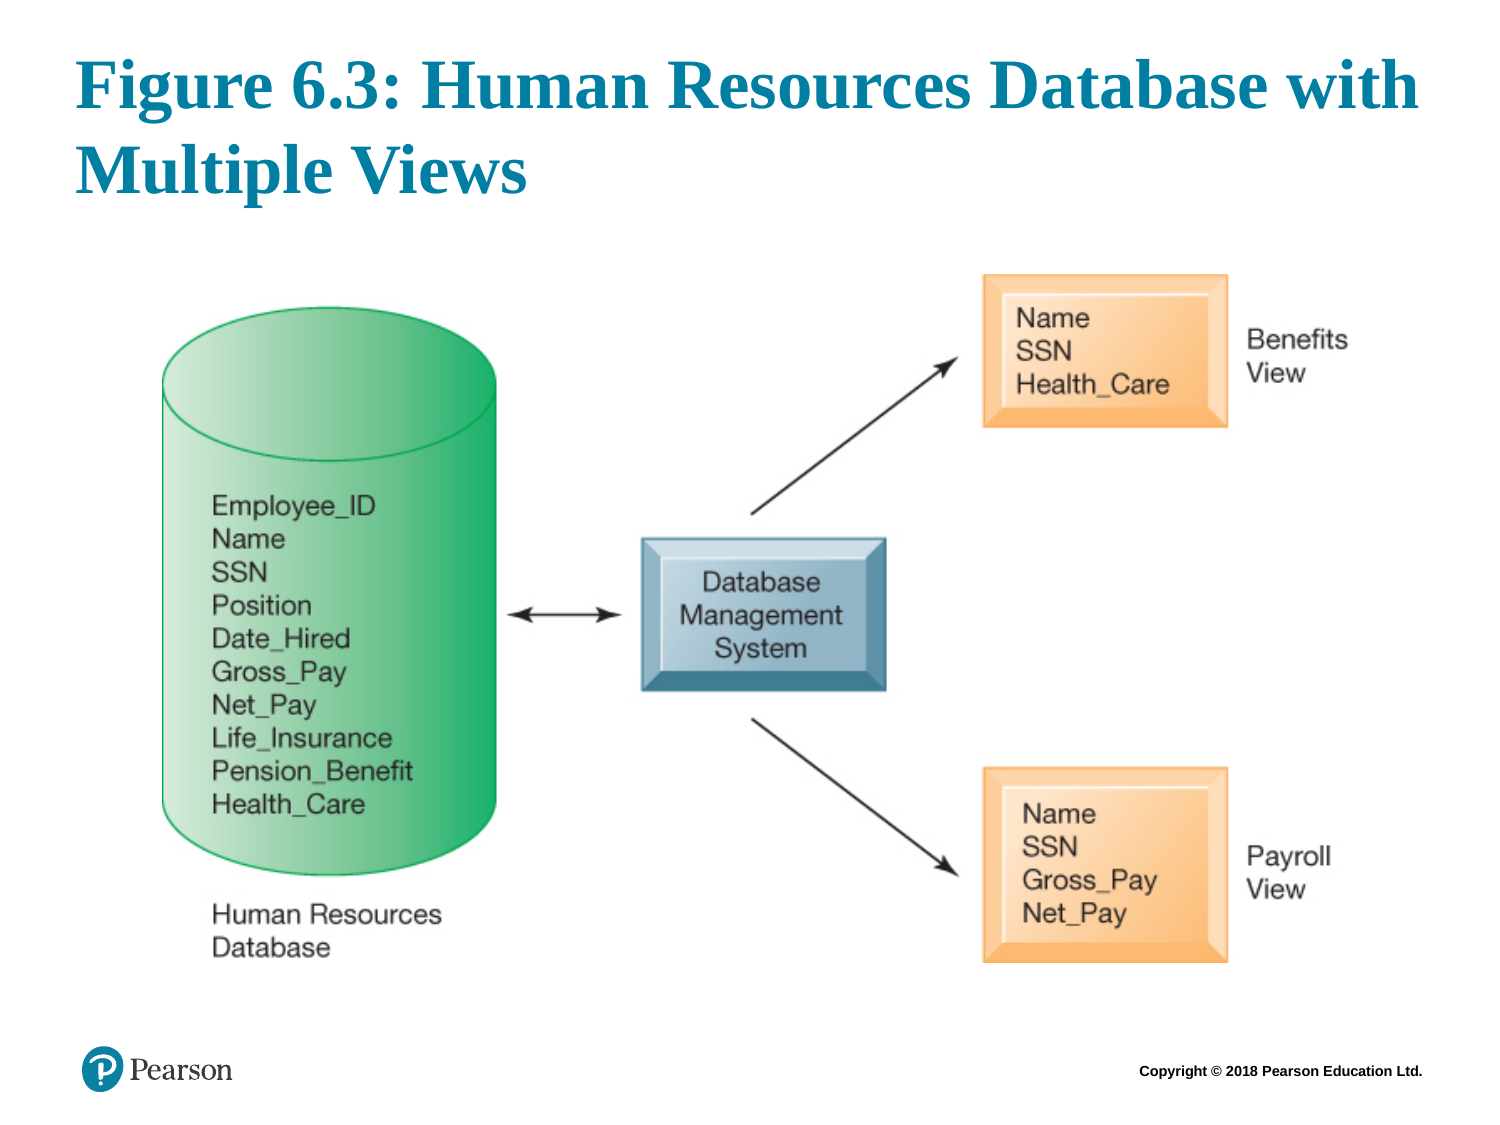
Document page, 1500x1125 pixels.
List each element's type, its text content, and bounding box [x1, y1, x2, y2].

title Figure 6.3: Human Resources Database with Multiple Views [75, 37, 1425, 213]
picture [162, 274, 1349, 963]
